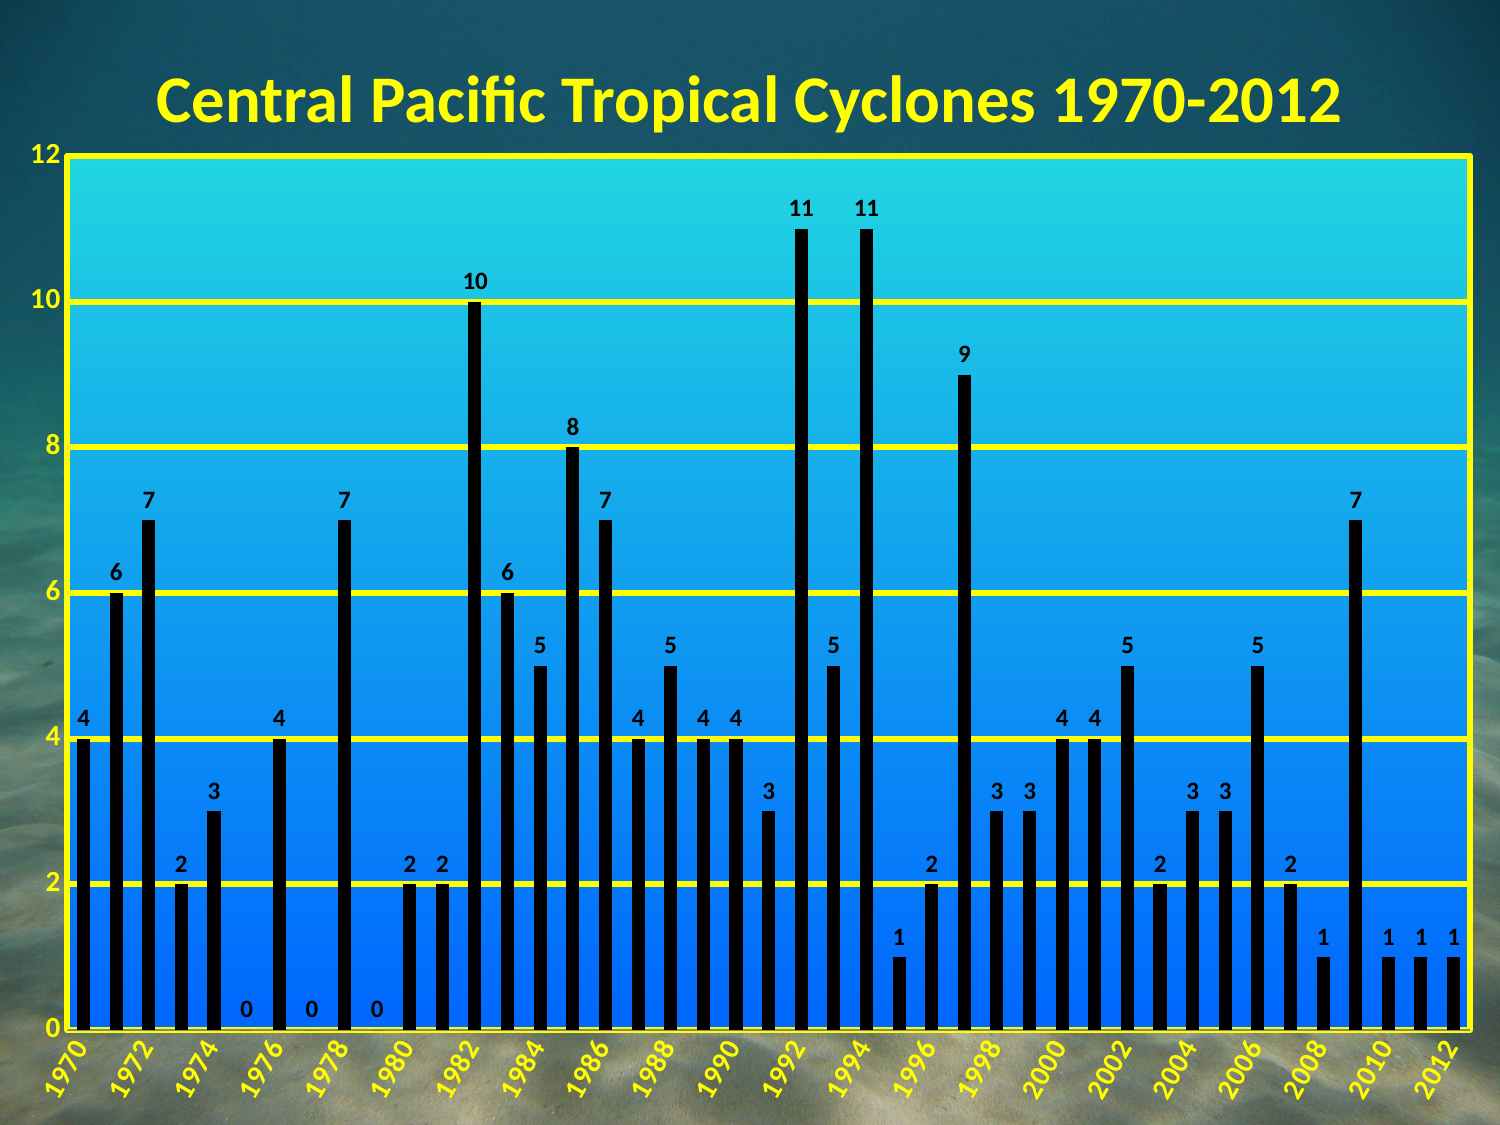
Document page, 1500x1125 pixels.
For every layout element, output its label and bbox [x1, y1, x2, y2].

chart [0, 0, 1500, 1125]
